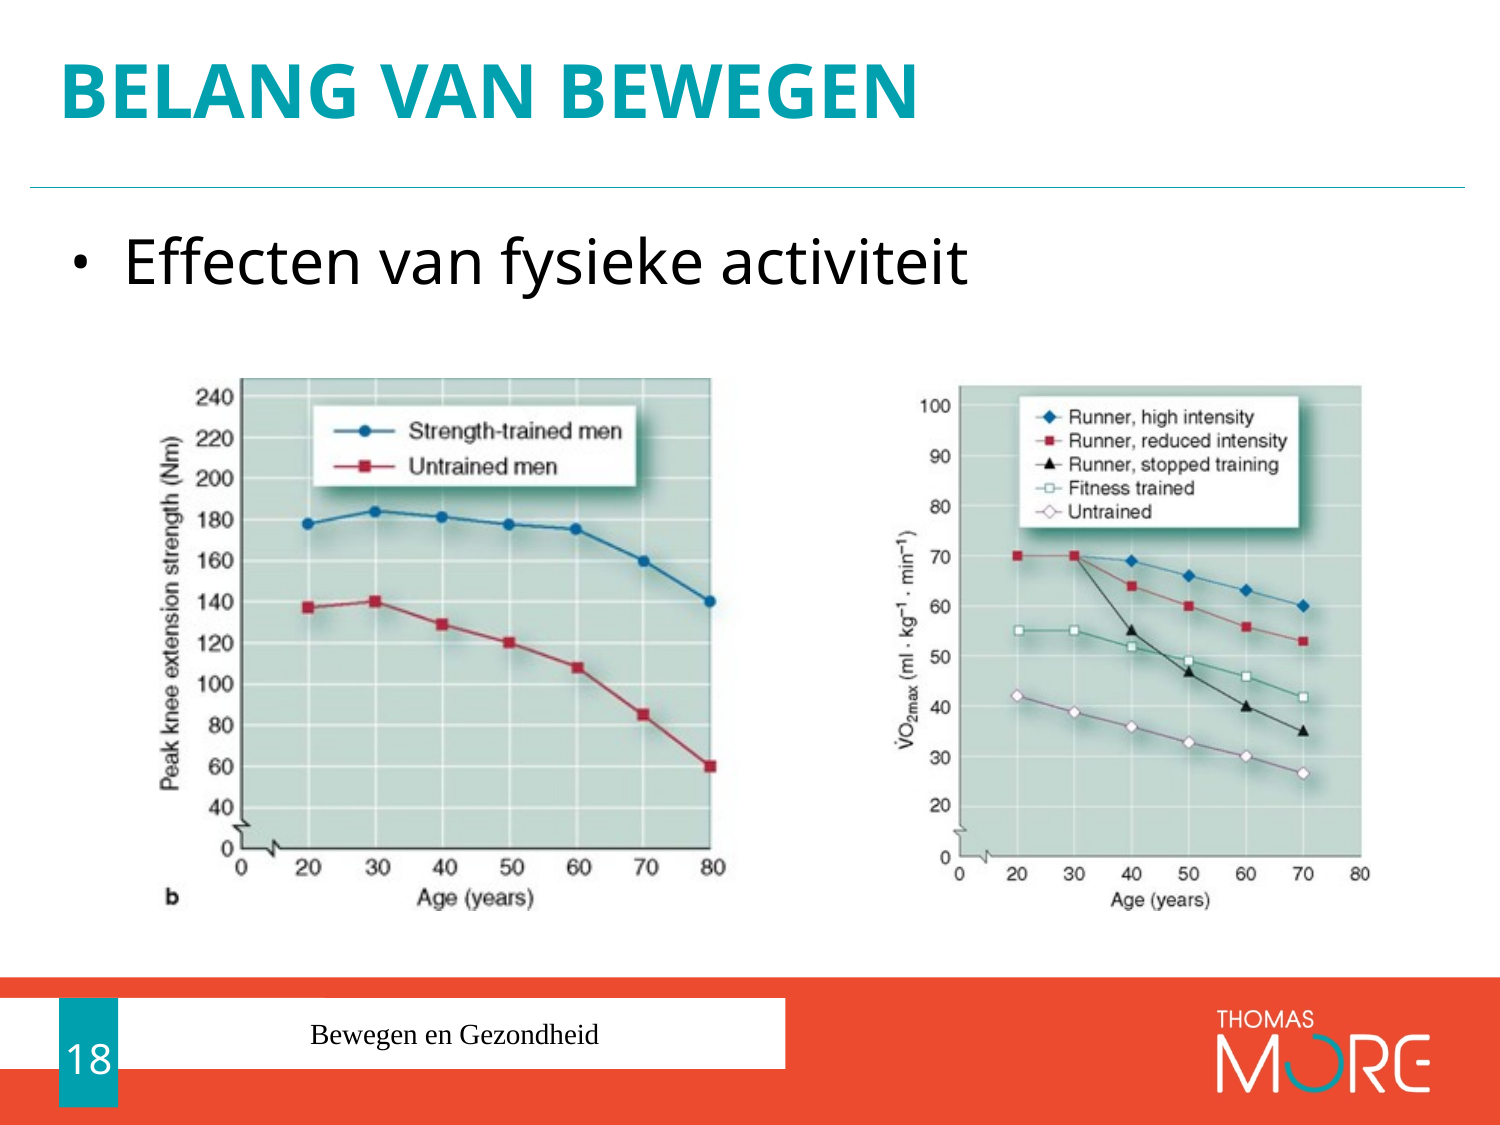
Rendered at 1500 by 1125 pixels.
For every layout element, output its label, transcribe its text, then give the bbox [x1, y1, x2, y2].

title Belang van bewegen [0, 0, 1500, 188]
list Effecten van fysieke activiteit [0, 188, 1500, 916]
picture [1187, 980, 1459, 1122]
picture [879, 378, 1371, 911]
picture [158, 378, 752, 911]
footer Bewegen en Gezondheid [123, 998, 786, 1069]
slide_number 18 [59, 998, 119, 1108]
